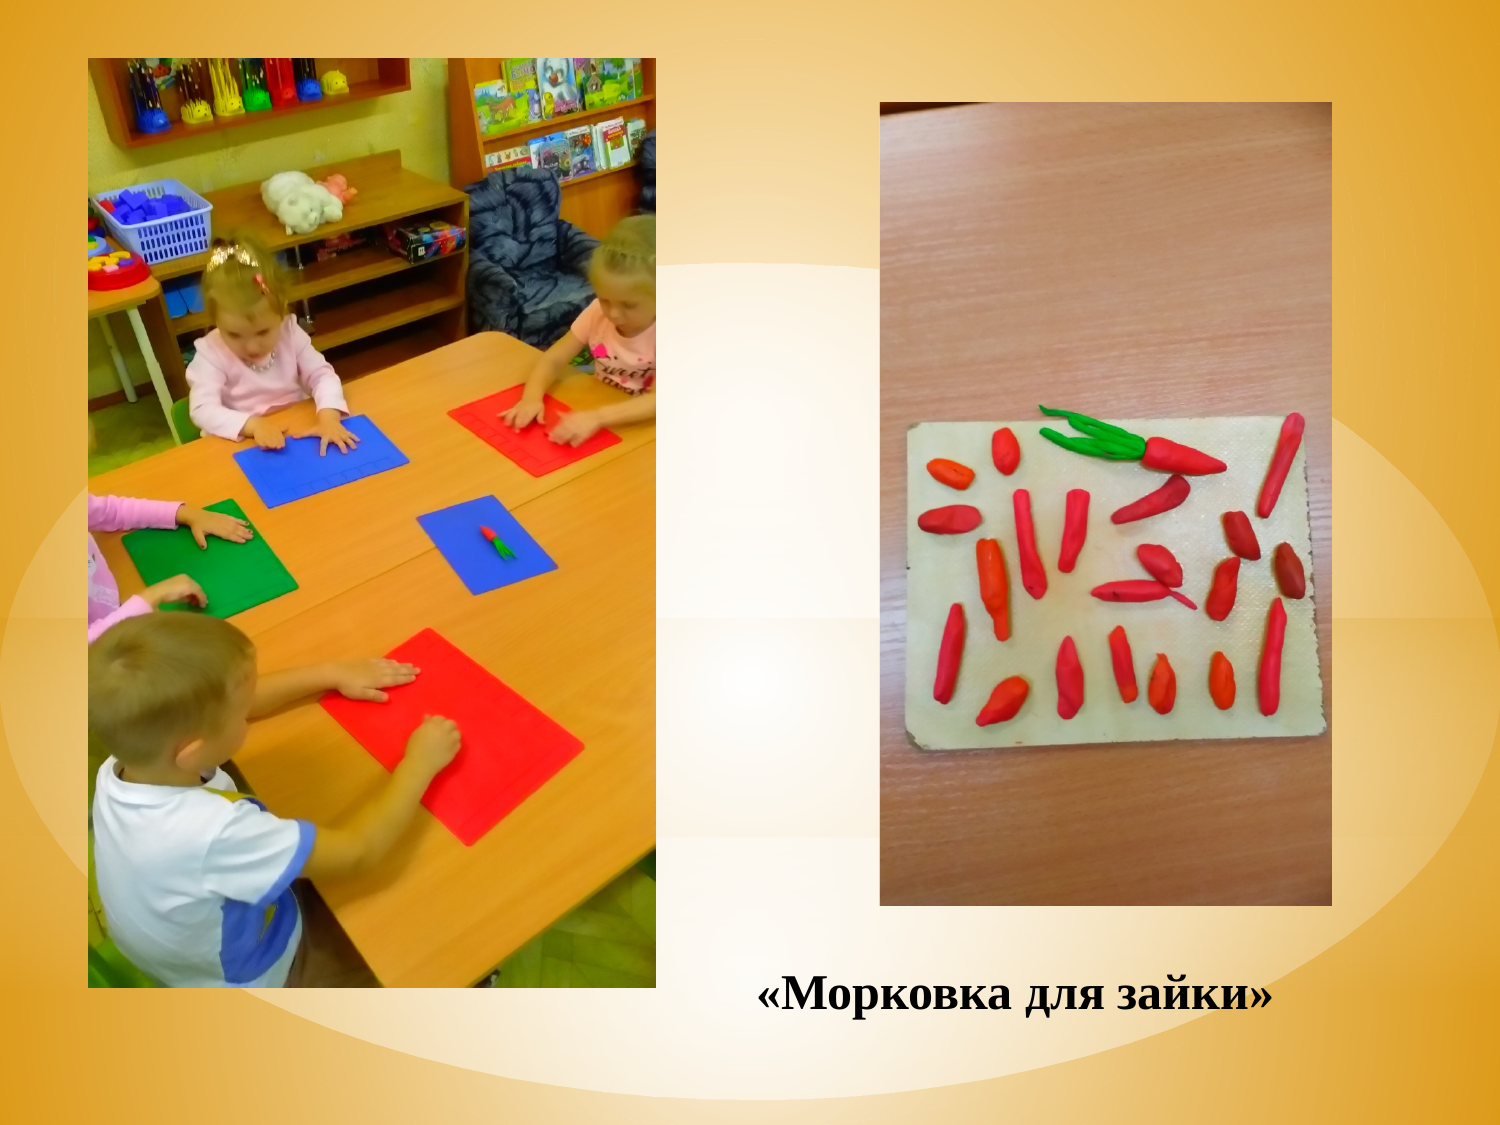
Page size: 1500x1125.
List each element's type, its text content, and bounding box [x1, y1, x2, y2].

picture [703, 103, 1500, 906]
picture [88, 58, 656, 988]
text_box «Морковка для зайки» [741, 952, 1289, 1027]
